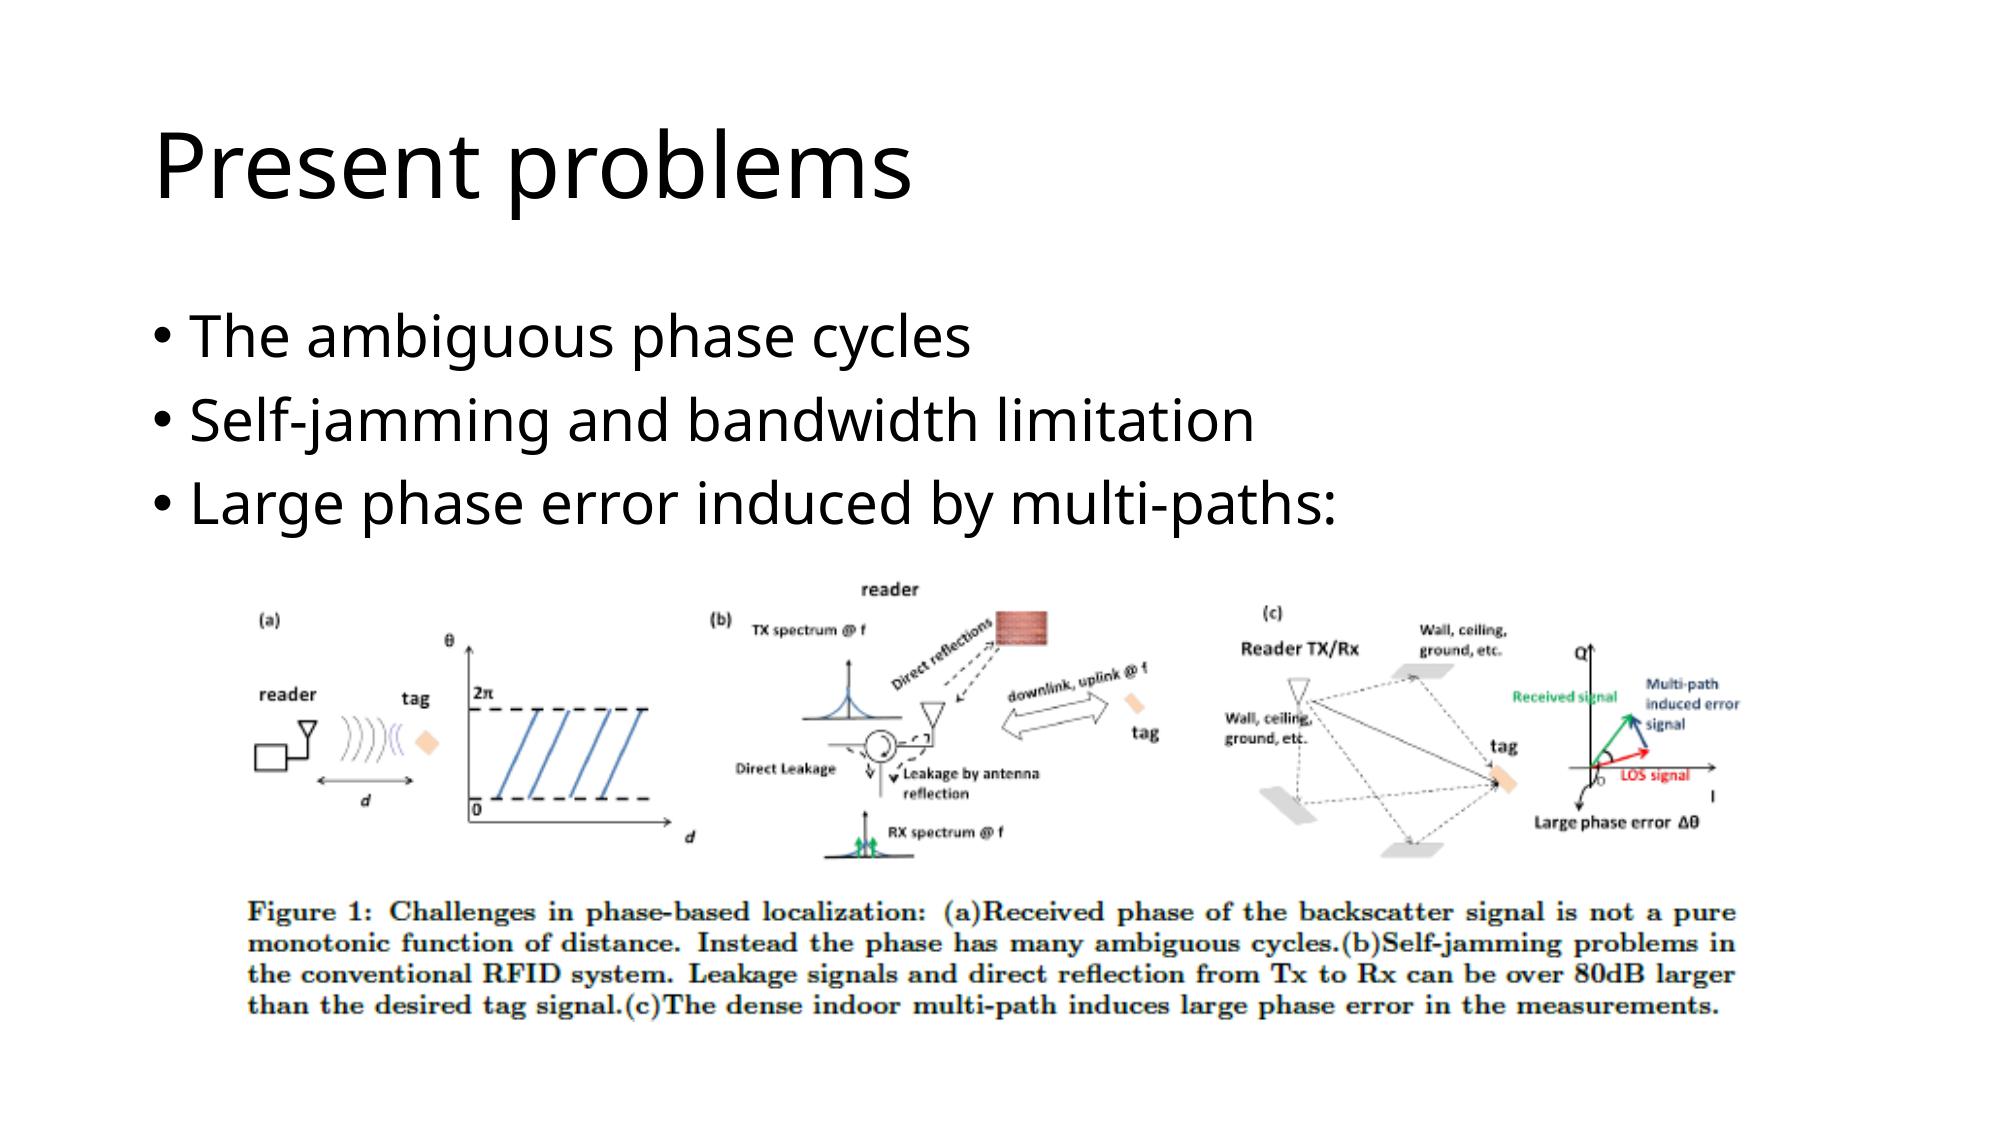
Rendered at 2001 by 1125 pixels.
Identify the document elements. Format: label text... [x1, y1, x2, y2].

picture [247, 569, 1753, 1022]
title Present problems [137, 59, 1863, 278]
list The ambiguous phase cycles Self-jamming and bandwidth limitation Large phase error induced by multi-paths: [137, 299, 1863, 1014]
